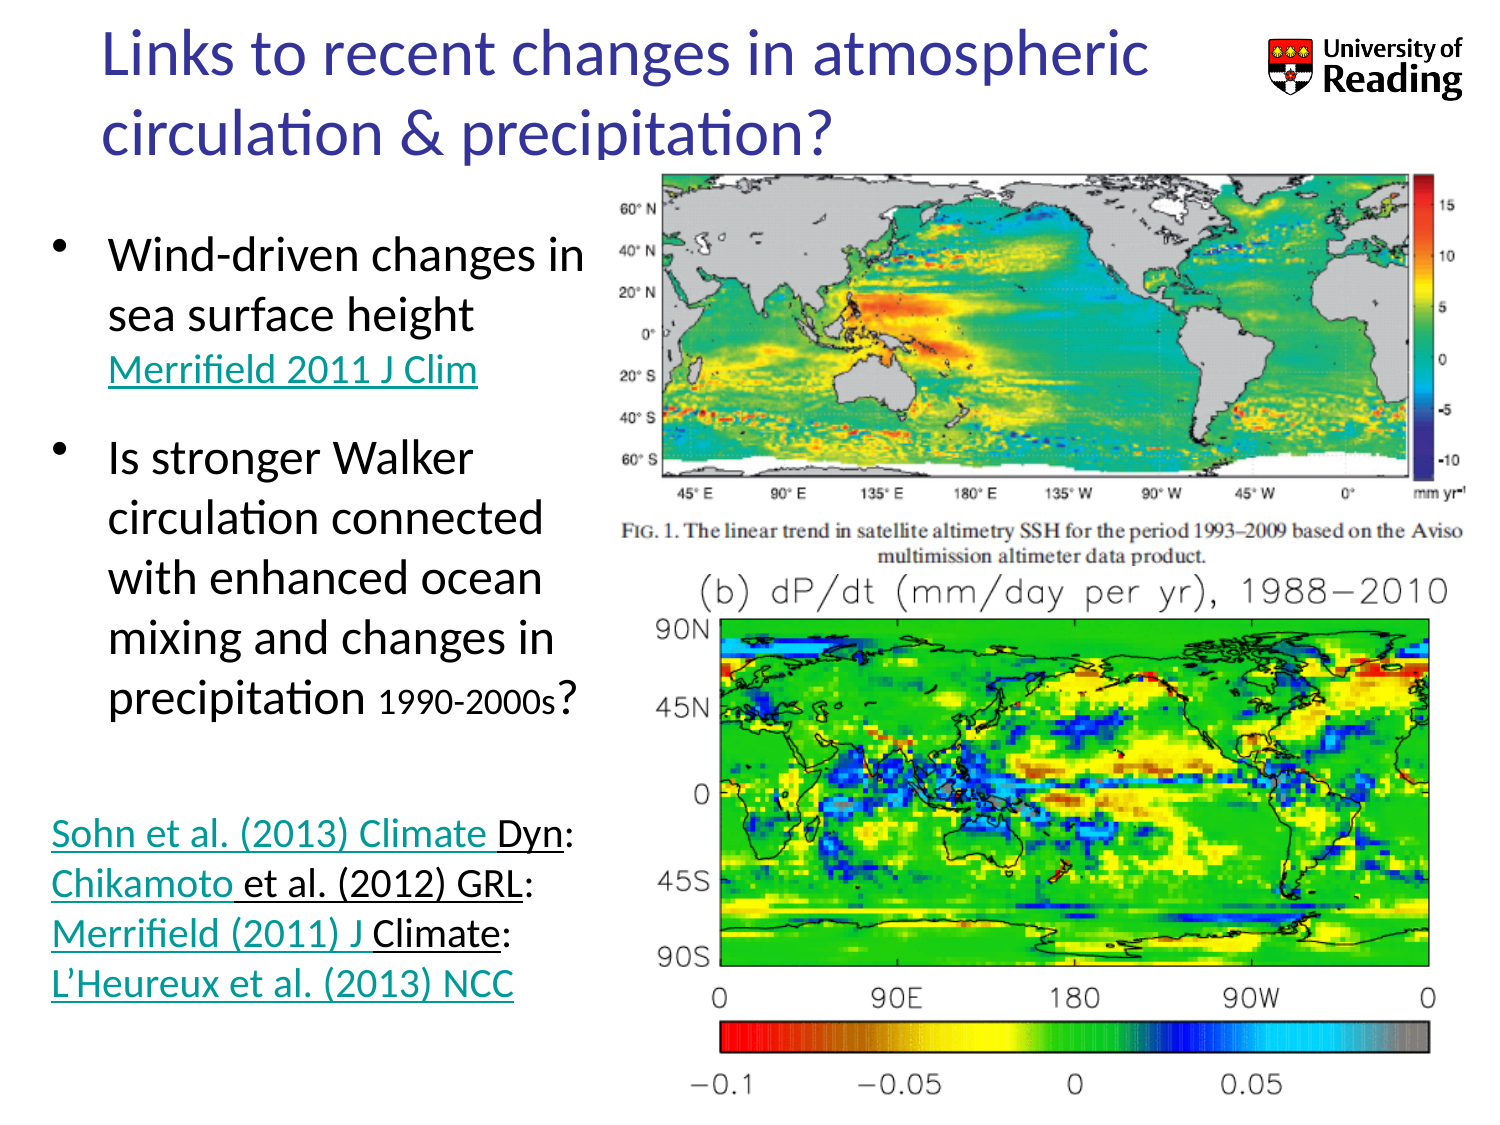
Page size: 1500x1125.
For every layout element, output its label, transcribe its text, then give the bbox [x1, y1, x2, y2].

picture [562, 160, 1500, 1098]
picture [1268, 37, 1463, 101]
list Wind-driven changes in sea surface height Merrifield 2011 J Clim Is stronger Walker circulation connected with enhanced ocean mixing and changes in precipitation 1990-2000s? [36, 214, 604, 1011]
title Links to recent changes in atmospheric circulation & precipitation? [86, 19, 1199, 159]
text_box Sohn et al. (2013) Climate Dyn: Chikamoto et al. (2012) GRL: Merrifield (2011) J Climate: L’Heureux et al. (2013) NCC [36, 798, 632, 1014]
